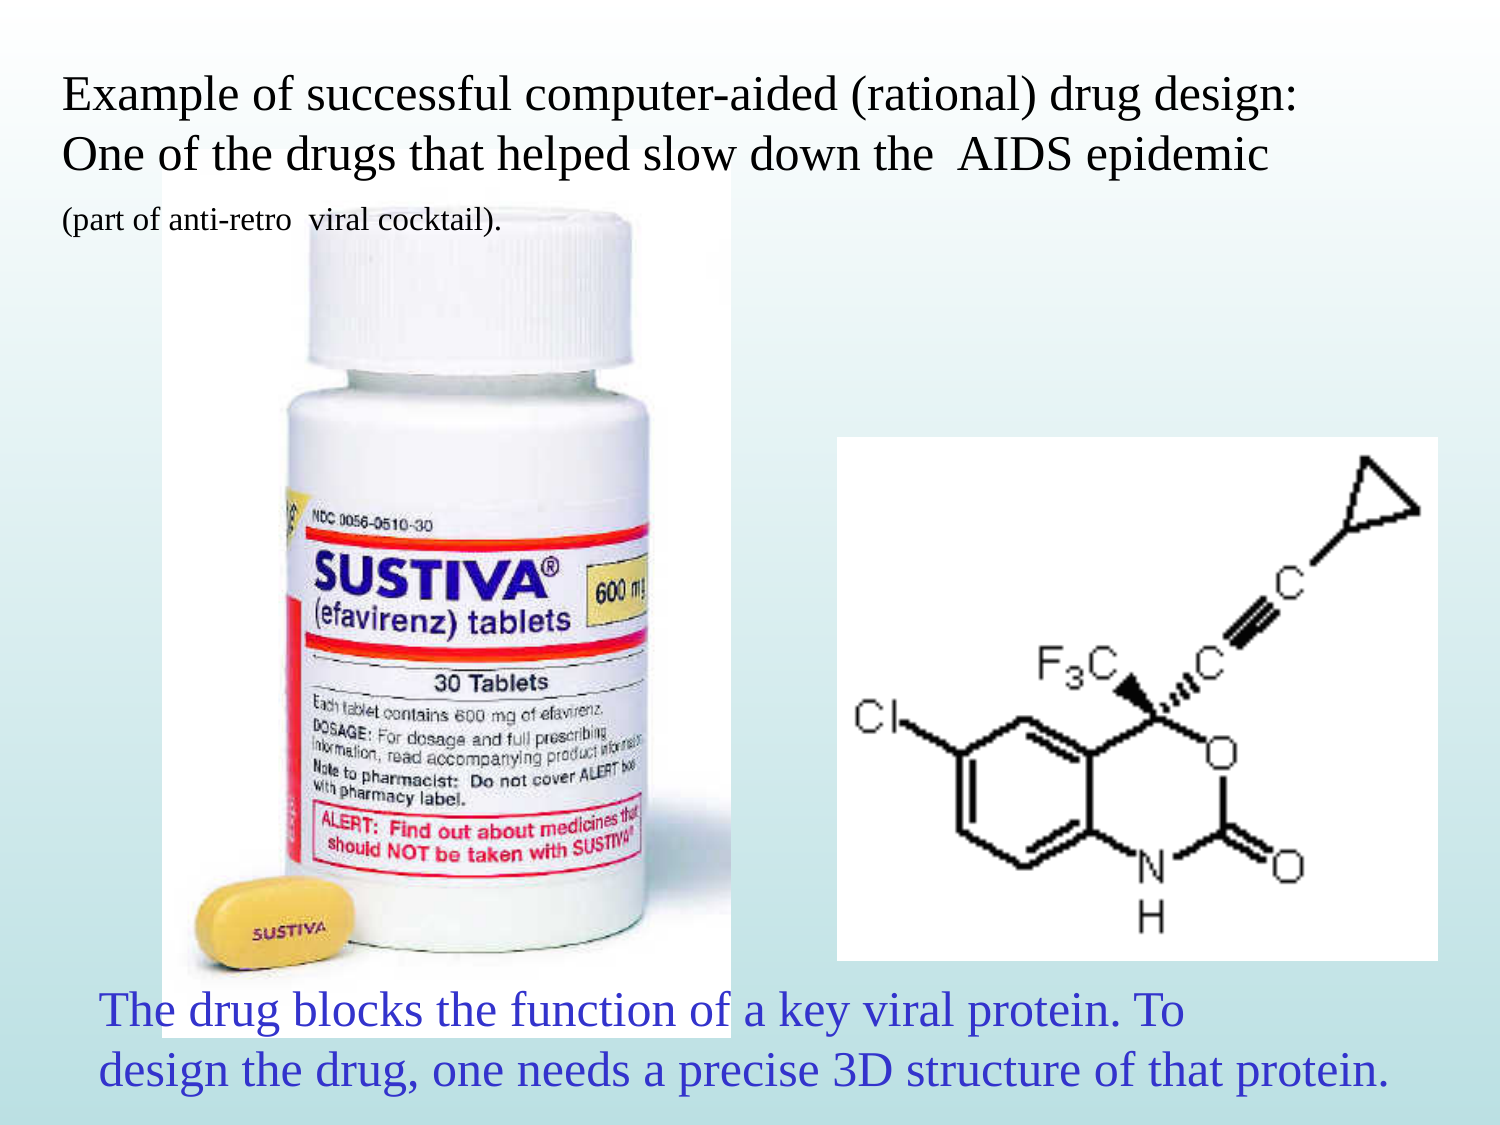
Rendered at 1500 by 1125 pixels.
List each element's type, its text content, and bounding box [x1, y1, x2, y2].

picture [837, 437, 1438, 961]
text_box Example of successful computer-aided (rational) drug design: One of the drugs that helped slow down the AIDS epidemic (part of anti-retro viral cocktail). [47, 52, 1315, 248]
text_box The drug blocks the function of a key viral protein. To design the drug, one needs a precise 3D structure of that protein. [83, 969, 1418, 1105]
picture [162, 149, 731, 1038]
